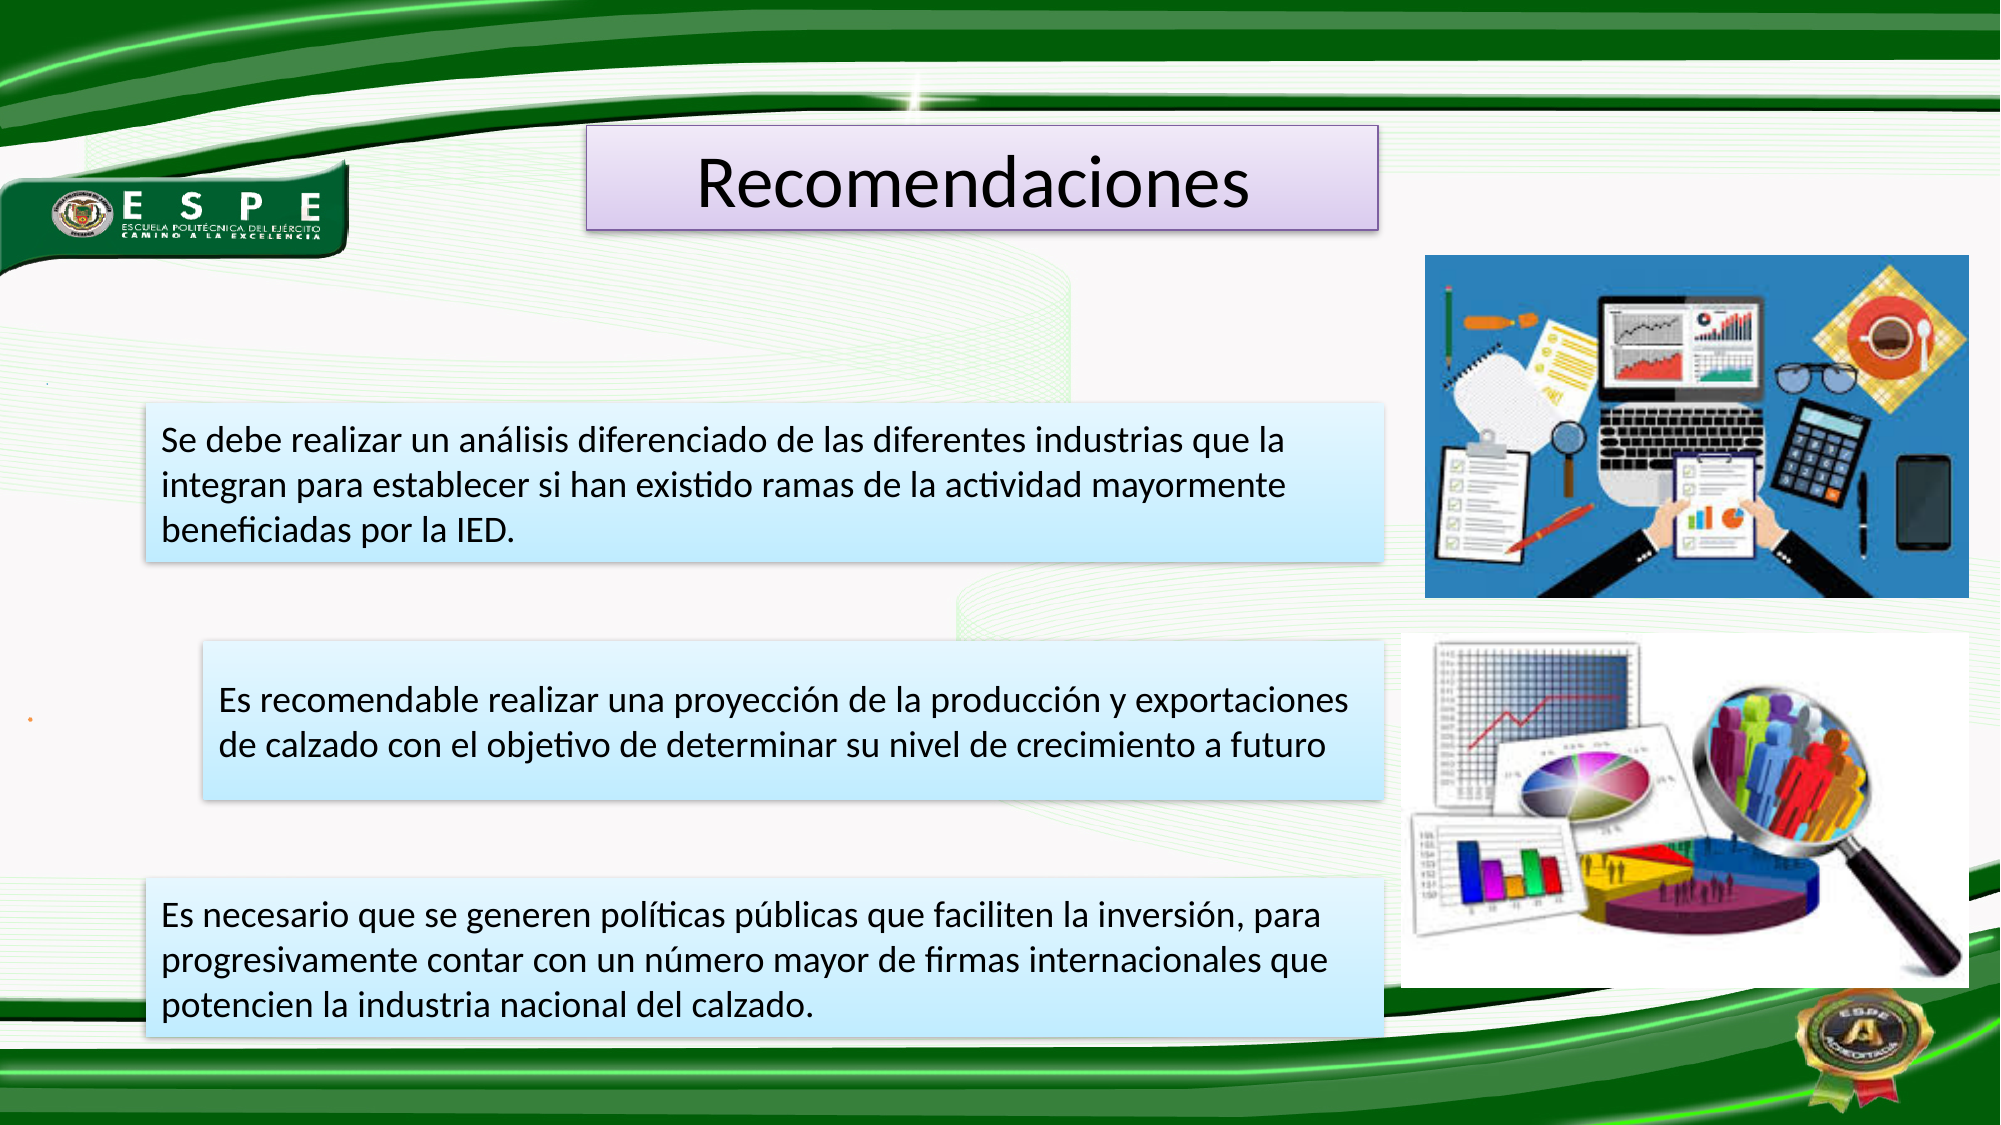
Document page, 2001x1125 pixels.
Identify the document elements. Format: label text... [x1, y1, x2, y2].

text_box Recomendaciones [586, 125, 1379, 231]
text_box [25, 255, 1385, 1047]
picture [0, 0, 2000, 1125]
